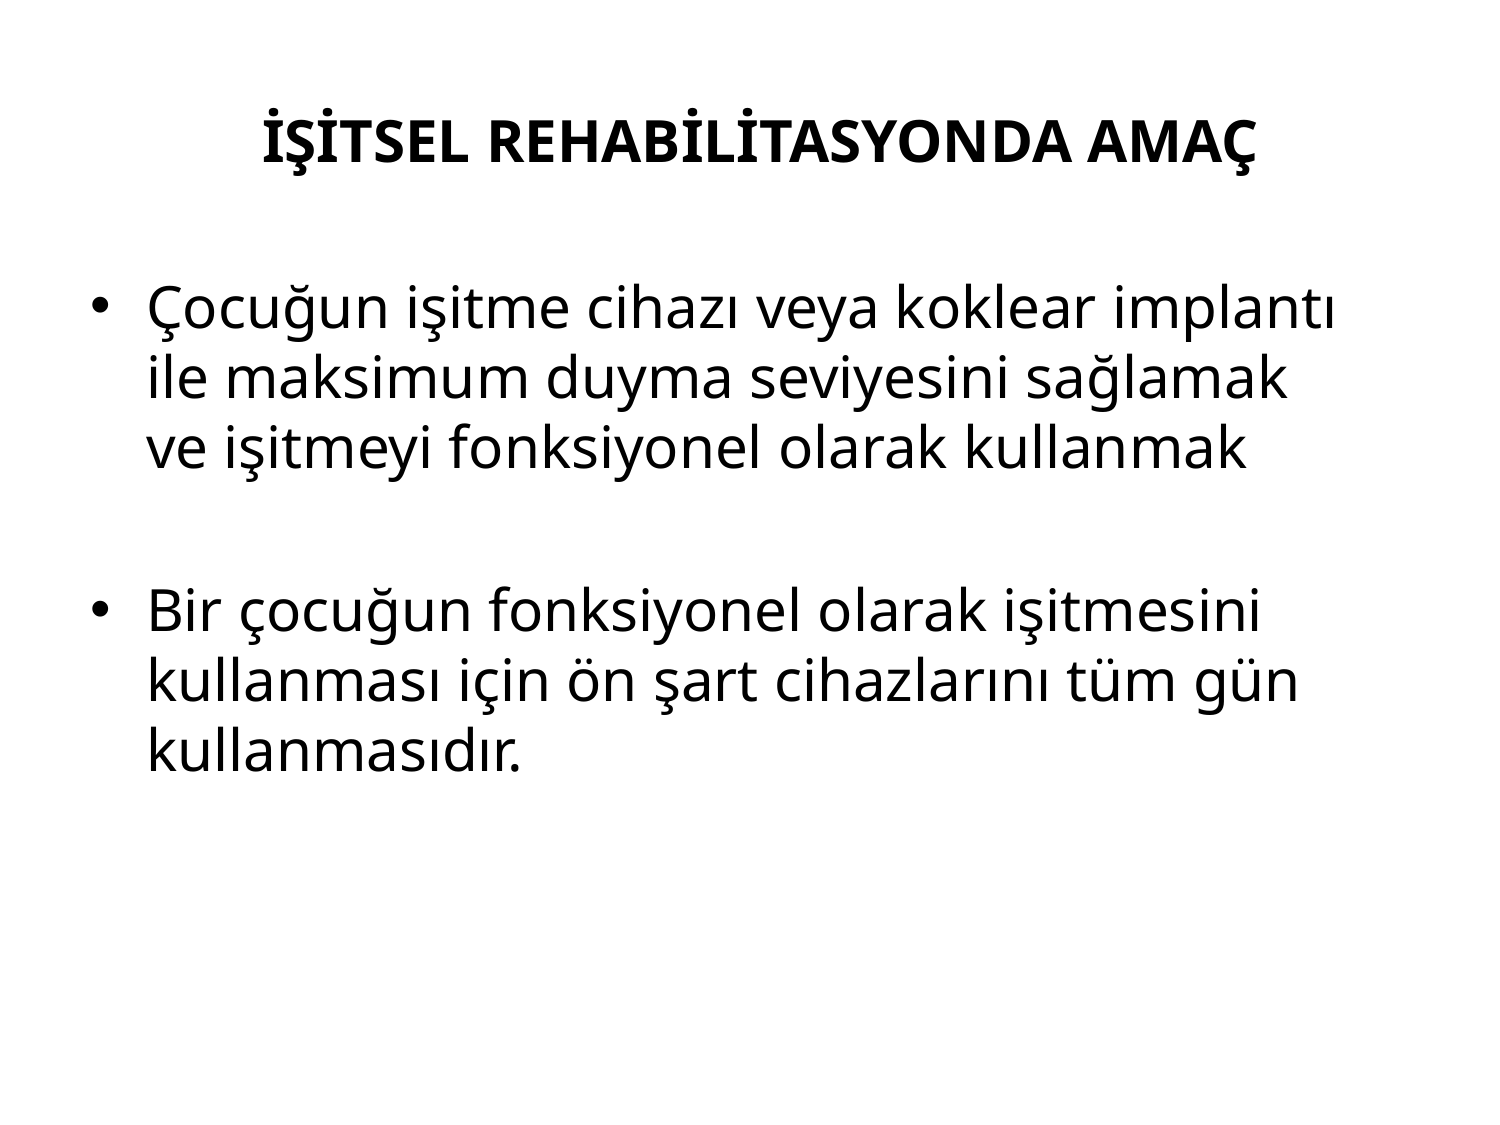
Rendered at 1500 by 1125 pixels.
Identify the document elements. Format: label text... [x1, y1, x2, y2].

list Çocuğun işitme cihazı veya koklear implantı ile maksimum duyma seviyesini sağlamak ve işitmeyi fonksiyonel olarak kullanmak Bir çocuğun fonksiyonel olarak işitmesini kullanması için ön şart cihazlarını tüm gün kullanmasıdır. [75, 262, 1365, 1005]
title İŞİTSEL REHABİLİTASYONDA AMAÇ [75, 45, 1447, 233]
